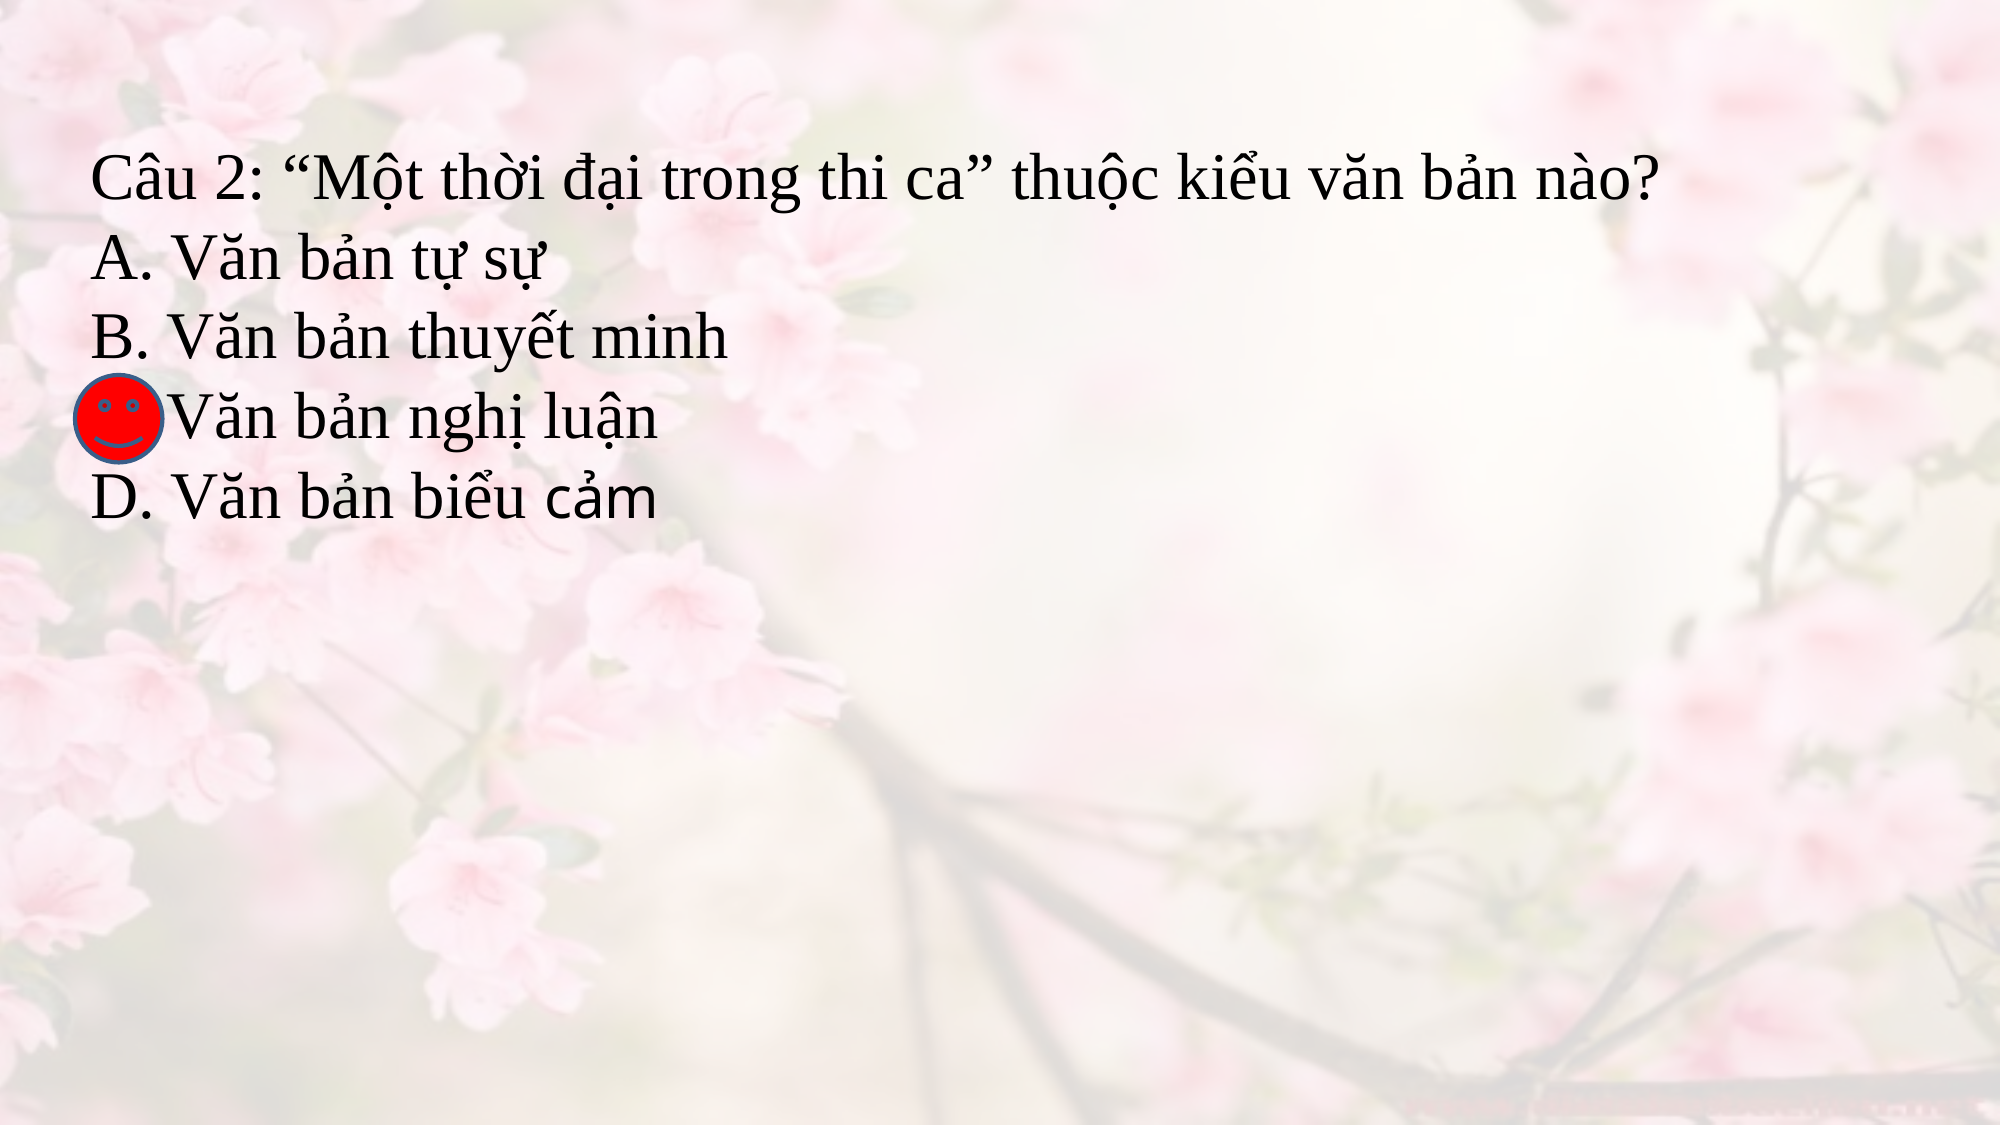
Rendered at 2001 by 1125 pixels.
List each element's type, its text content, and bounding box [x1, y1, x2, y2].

text_box Câu 2: “Một thời đại trong thi ca” thuộc kiểu văn bản nào? A. Văn bản tự sự B. Văn bản thuyết minh C. Văn bản nghị luận D. Văn bản biểu cảm [74, 124, 2000, 540]
text_box [74, 374, 163, 463]
